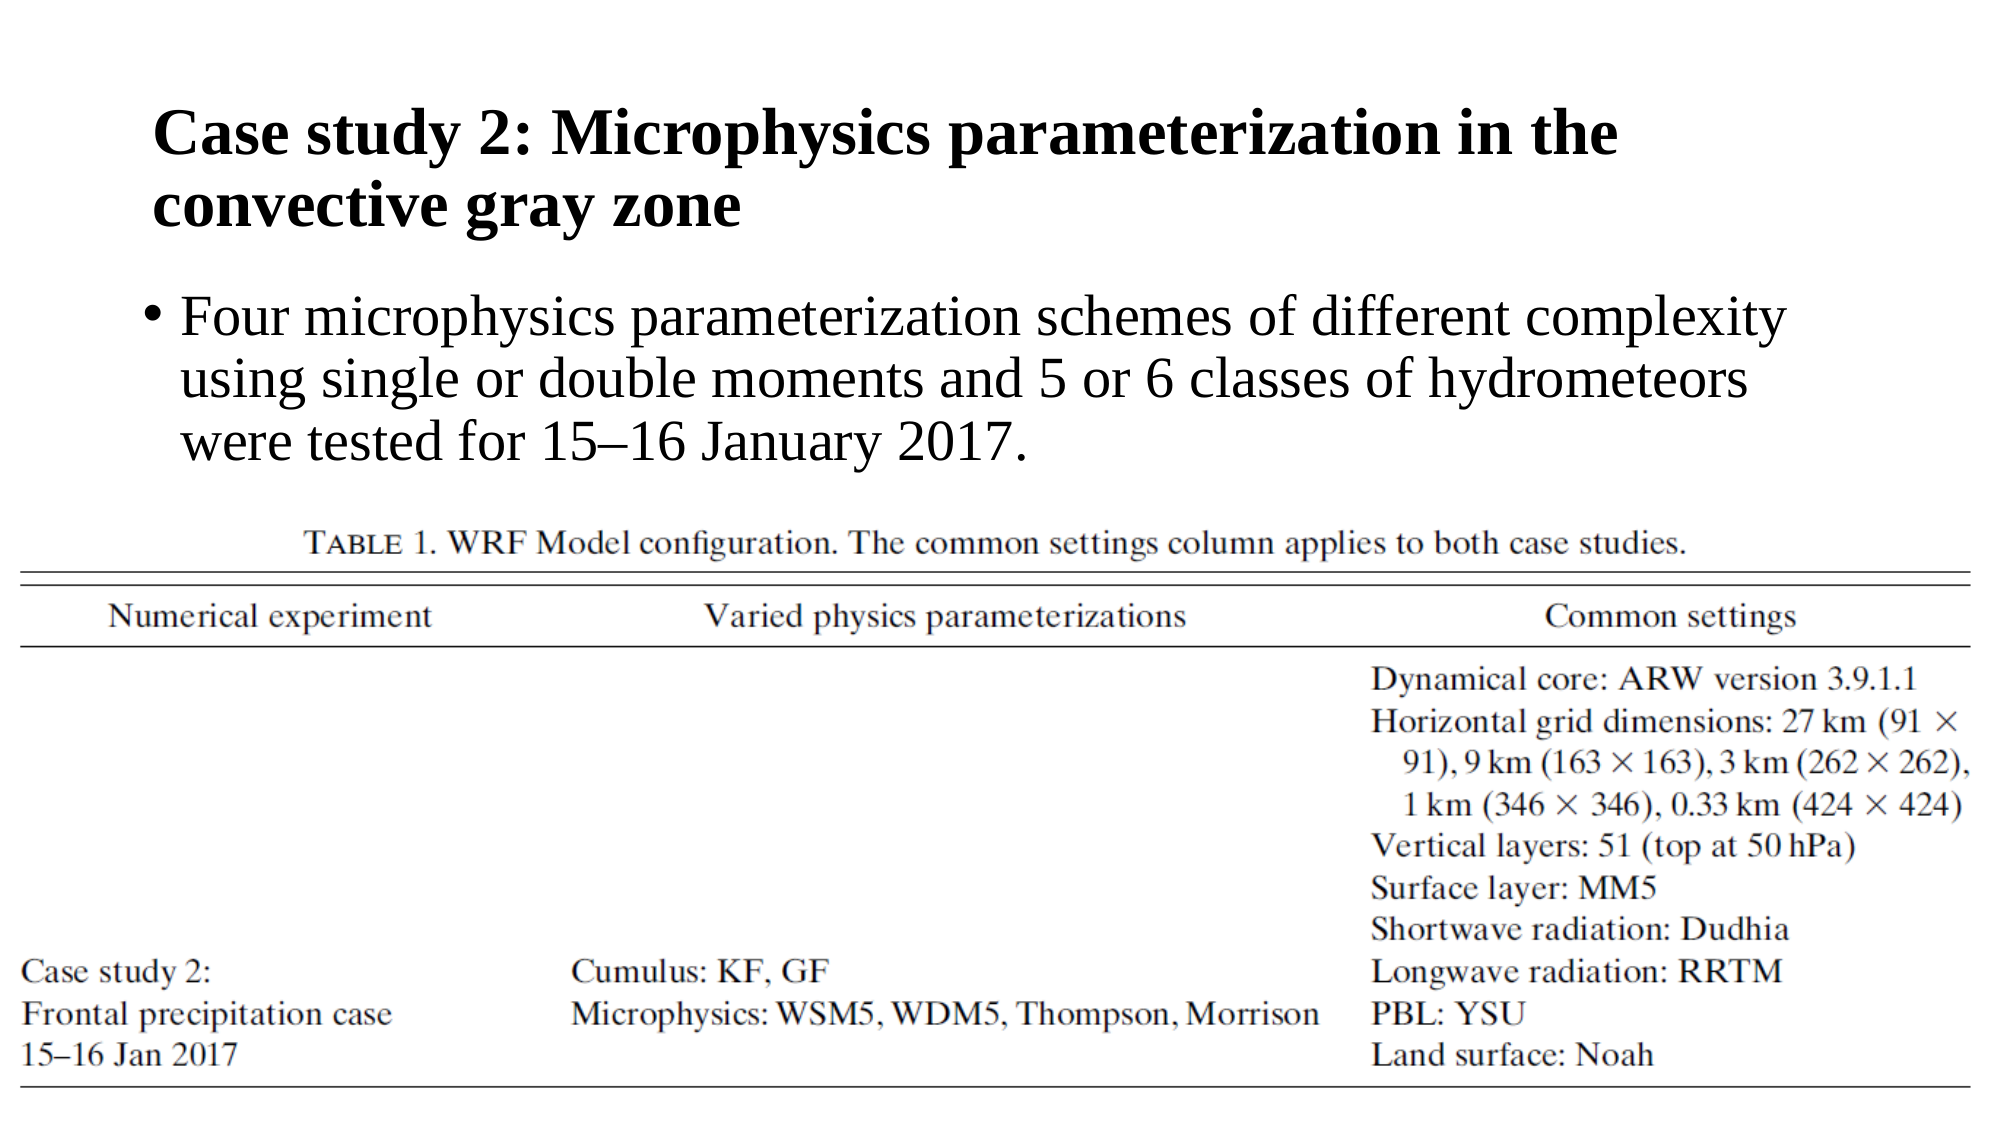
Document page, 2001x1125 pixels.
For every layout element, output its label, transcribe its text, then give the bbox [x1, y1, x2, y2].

list Four microphysics parameterization schemes of different complexity using single or double moments and 5 or 6 classes of hydrometeors were tested for 15–16 January 2017. [127, 277, 1853, 494]
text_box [0, 494, 2000, 1120]
title Case study 2: Microphysics parameterization in the convective gray zone [137, 59, 1863, 278]
